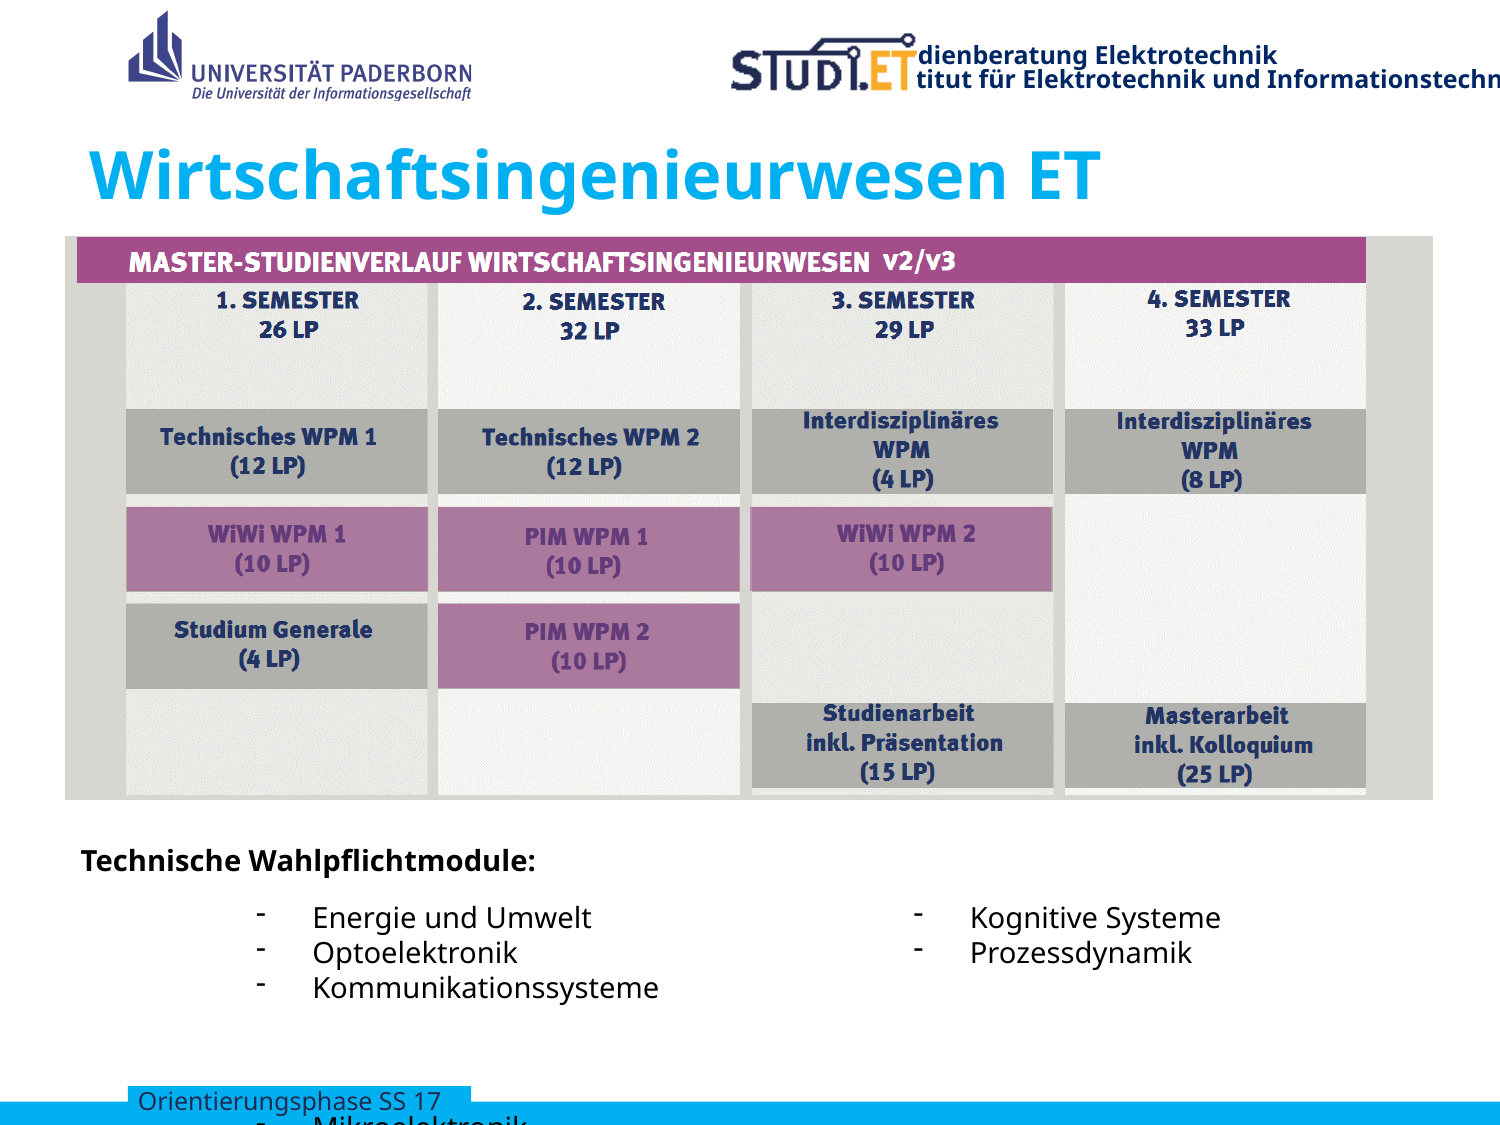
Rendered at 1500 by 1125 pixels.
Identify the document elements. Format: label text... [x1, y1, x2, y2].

text_box Technische Wahlpflichtmodule: [65, 834, 1411, 885]
picture [730, 32, 917, 45]
text_box Energie und Umwelt Optoelektronik Kommunikationssysteme Mikroelektronik Kognitive Systeme Prozessdynamik [241, 892, 1500, 1125]
picture [65, 236, 1433, 800]
title Wirtschaftsingenieurwesen ET [75, 45, 1425, 233]
